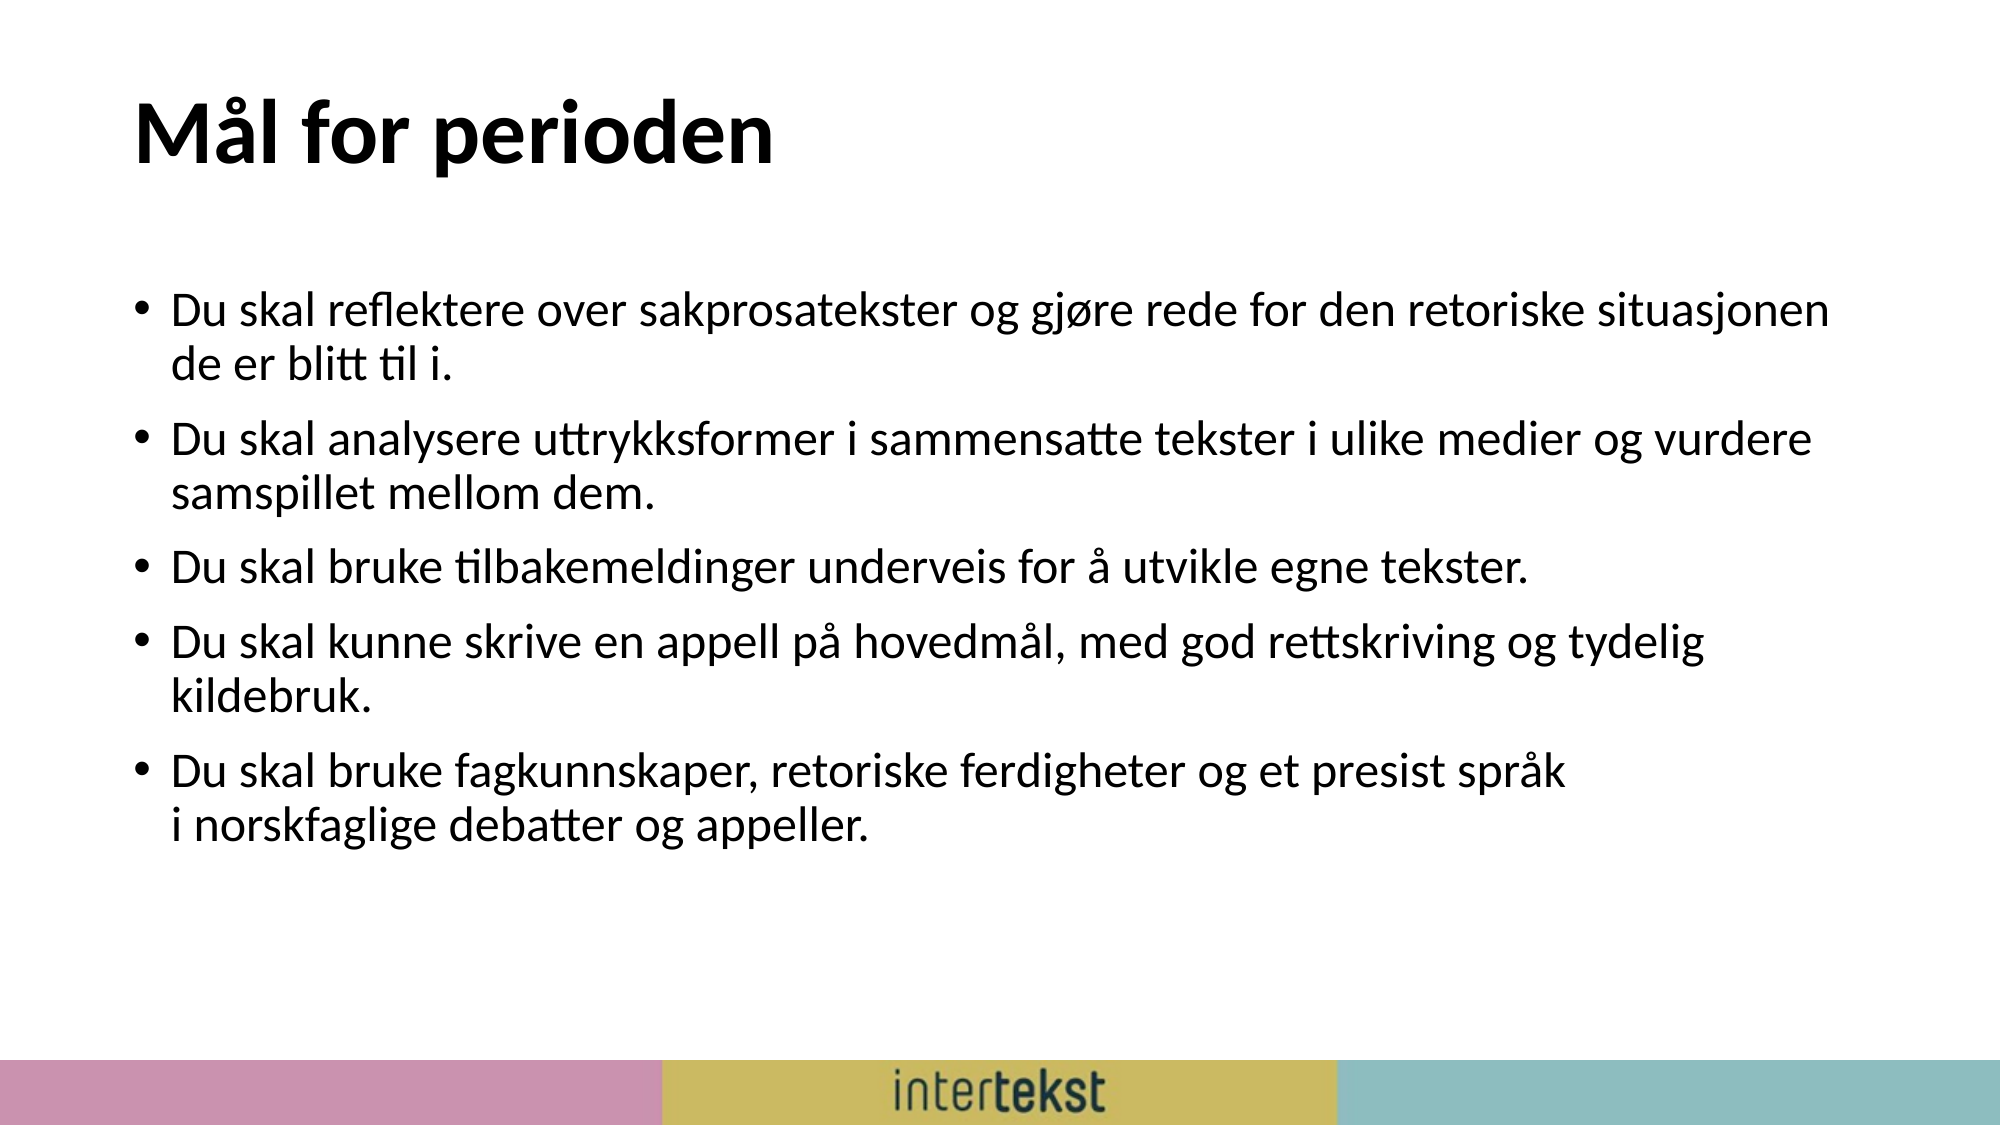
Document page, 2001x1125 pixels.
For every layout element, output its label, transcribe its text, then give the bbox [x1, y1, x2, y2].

picture [0, 1060, 2000, 1125]
list Du skal reflektere over sakprosatekster og gjøre rede for den retoriske situasjonen de er blitt til i. Du skal analysere uttrykksformer i sammensatte tekster i ulike medier og vurdere samspillet mellom dem. Du skal bruke tilbakemeldinger underveis for å utvikle egne tekster. Du skal kunne skrive en appell på hovedmål, med god rettskriving og tydelig kildebruk. Du skal bruke fagkunnskaper, retoriske ferdigheter og et presist språk i norskfaglige debatter og appeller. [118, 226, 1856, 985]
title Mål for perioden [118, 41, 1619, 227]
